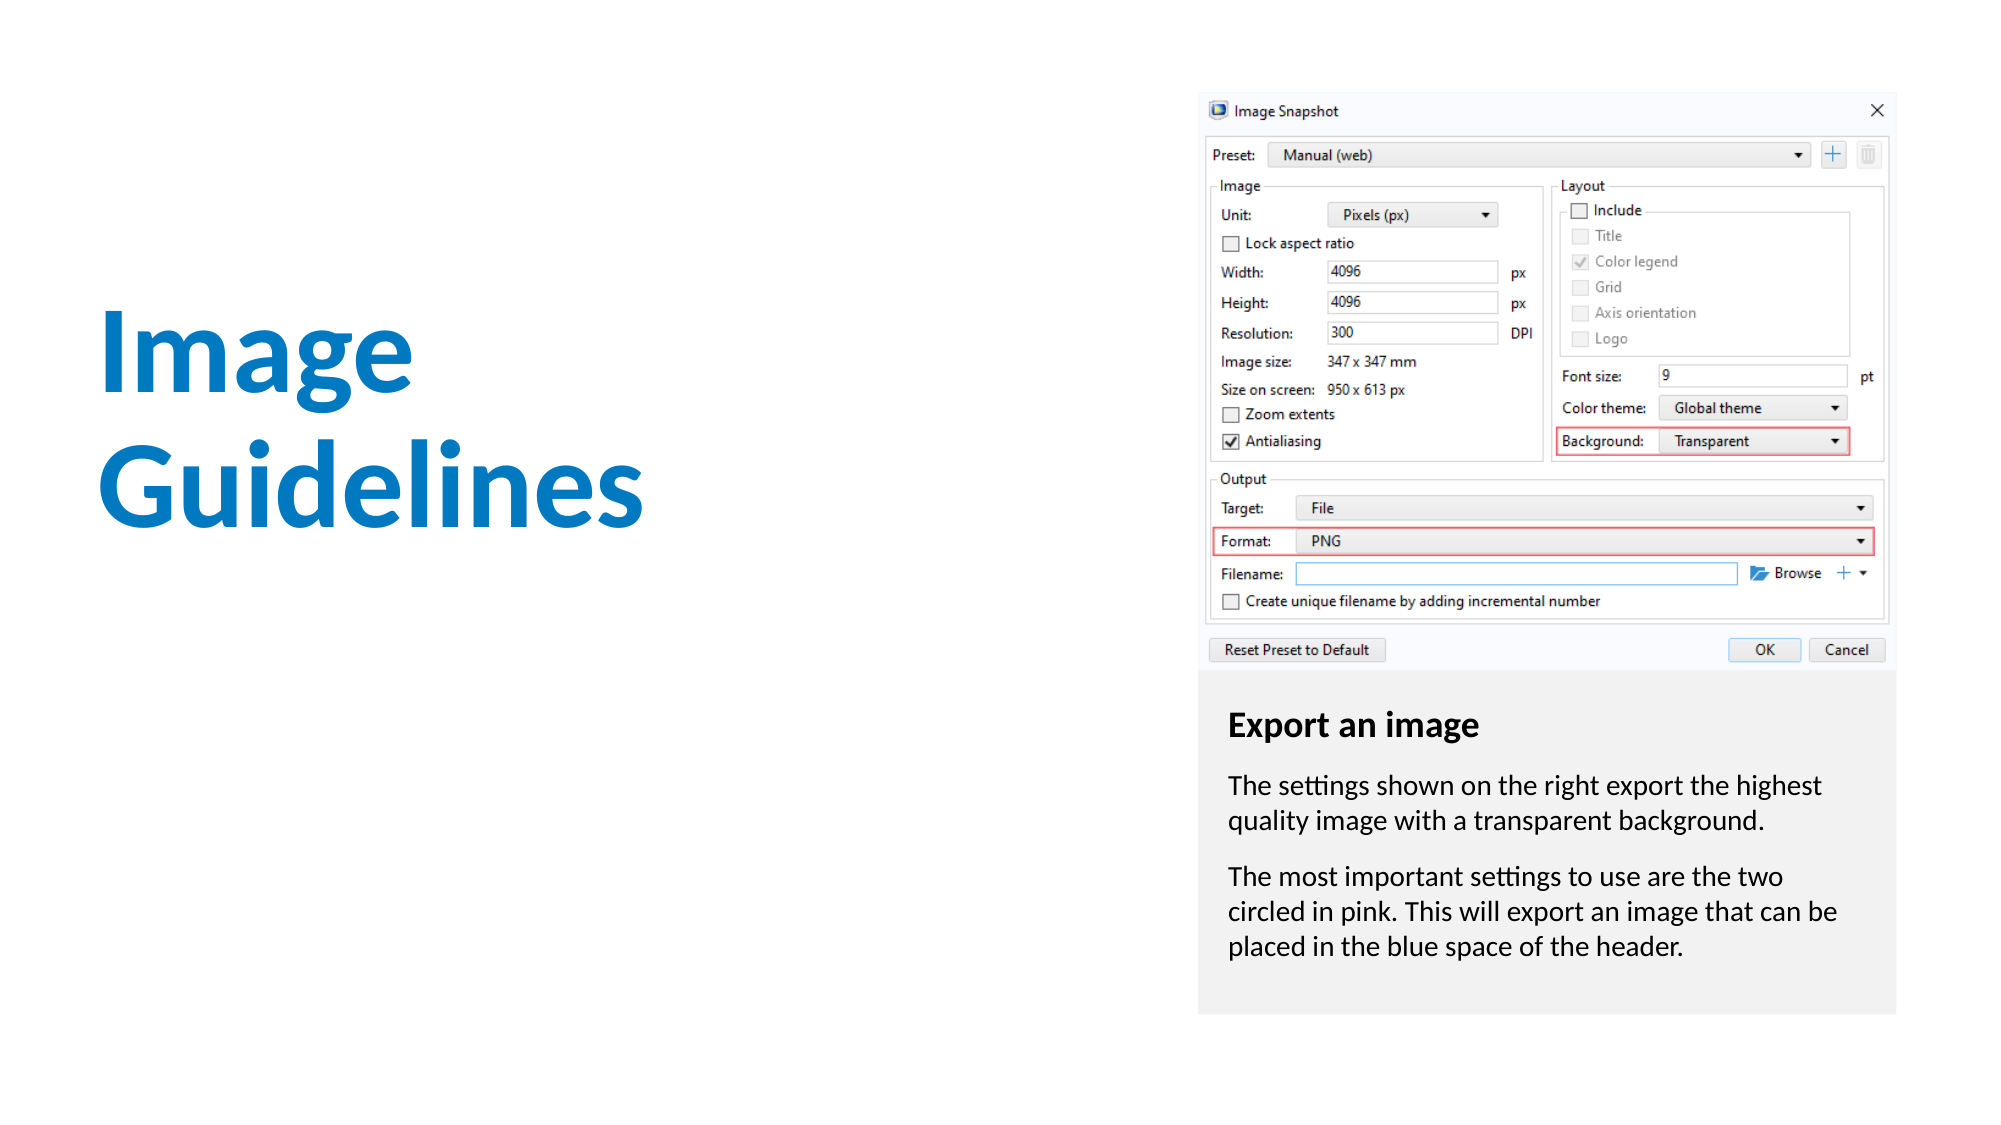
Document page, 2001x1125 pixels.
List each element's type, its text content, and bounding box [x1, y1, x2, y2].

picture [1198, 92, 1897, 671]
title Image Guidelines [82, 200, 964, 563]
text_box Export an image The settings shown on the right export the highest quality image with a transparent background. The most important settings to use are the two circled in pink. This will export an image that can be placed in the blue space of the header. [1198, 671, 1897, 1015]
